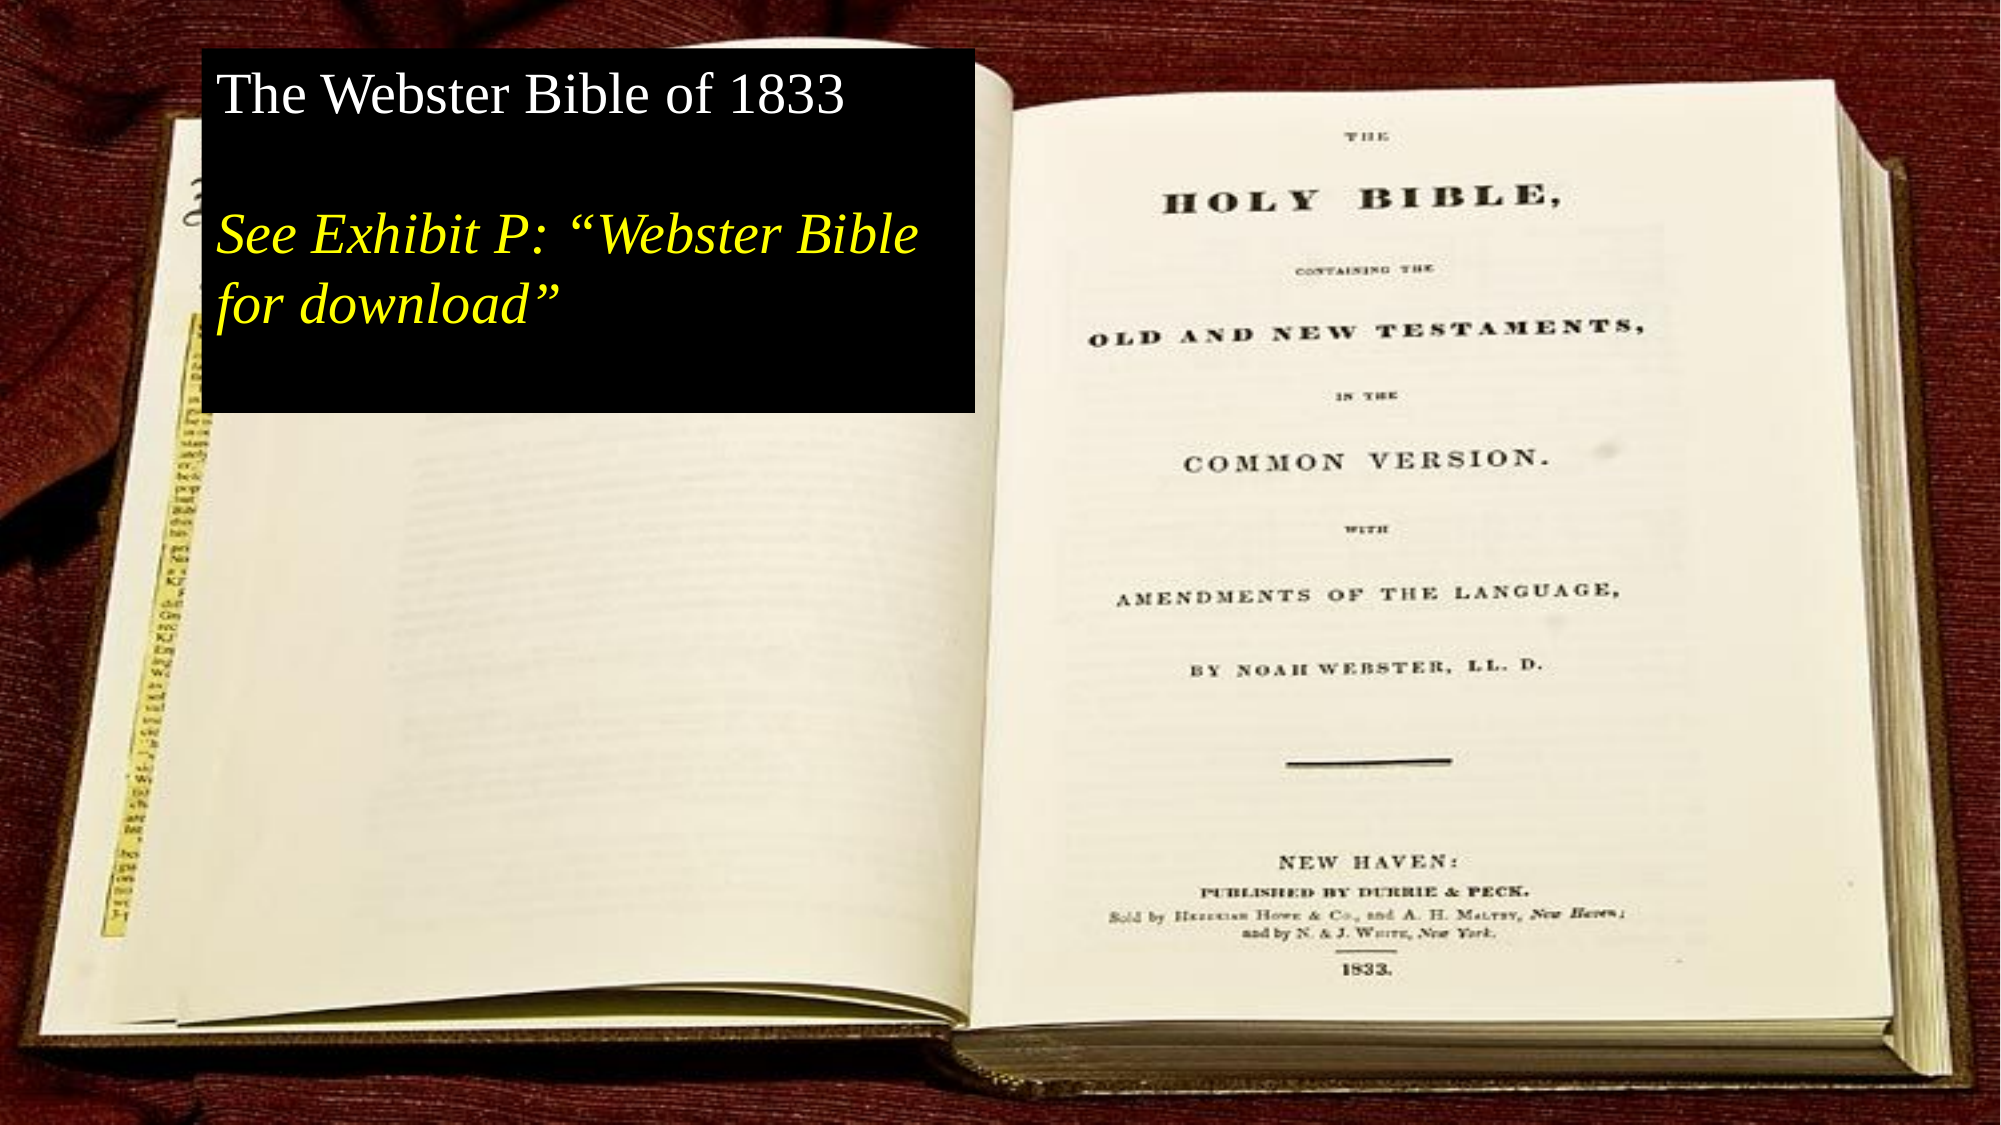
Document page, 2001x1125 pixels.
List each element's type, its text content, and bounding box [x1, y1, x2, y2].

text_box The Webster Bible of 1833 See Exhibit P: “Webster Bible for download” [201, 48, 975, 413]
picture [0, 0, 2001, 1125]
